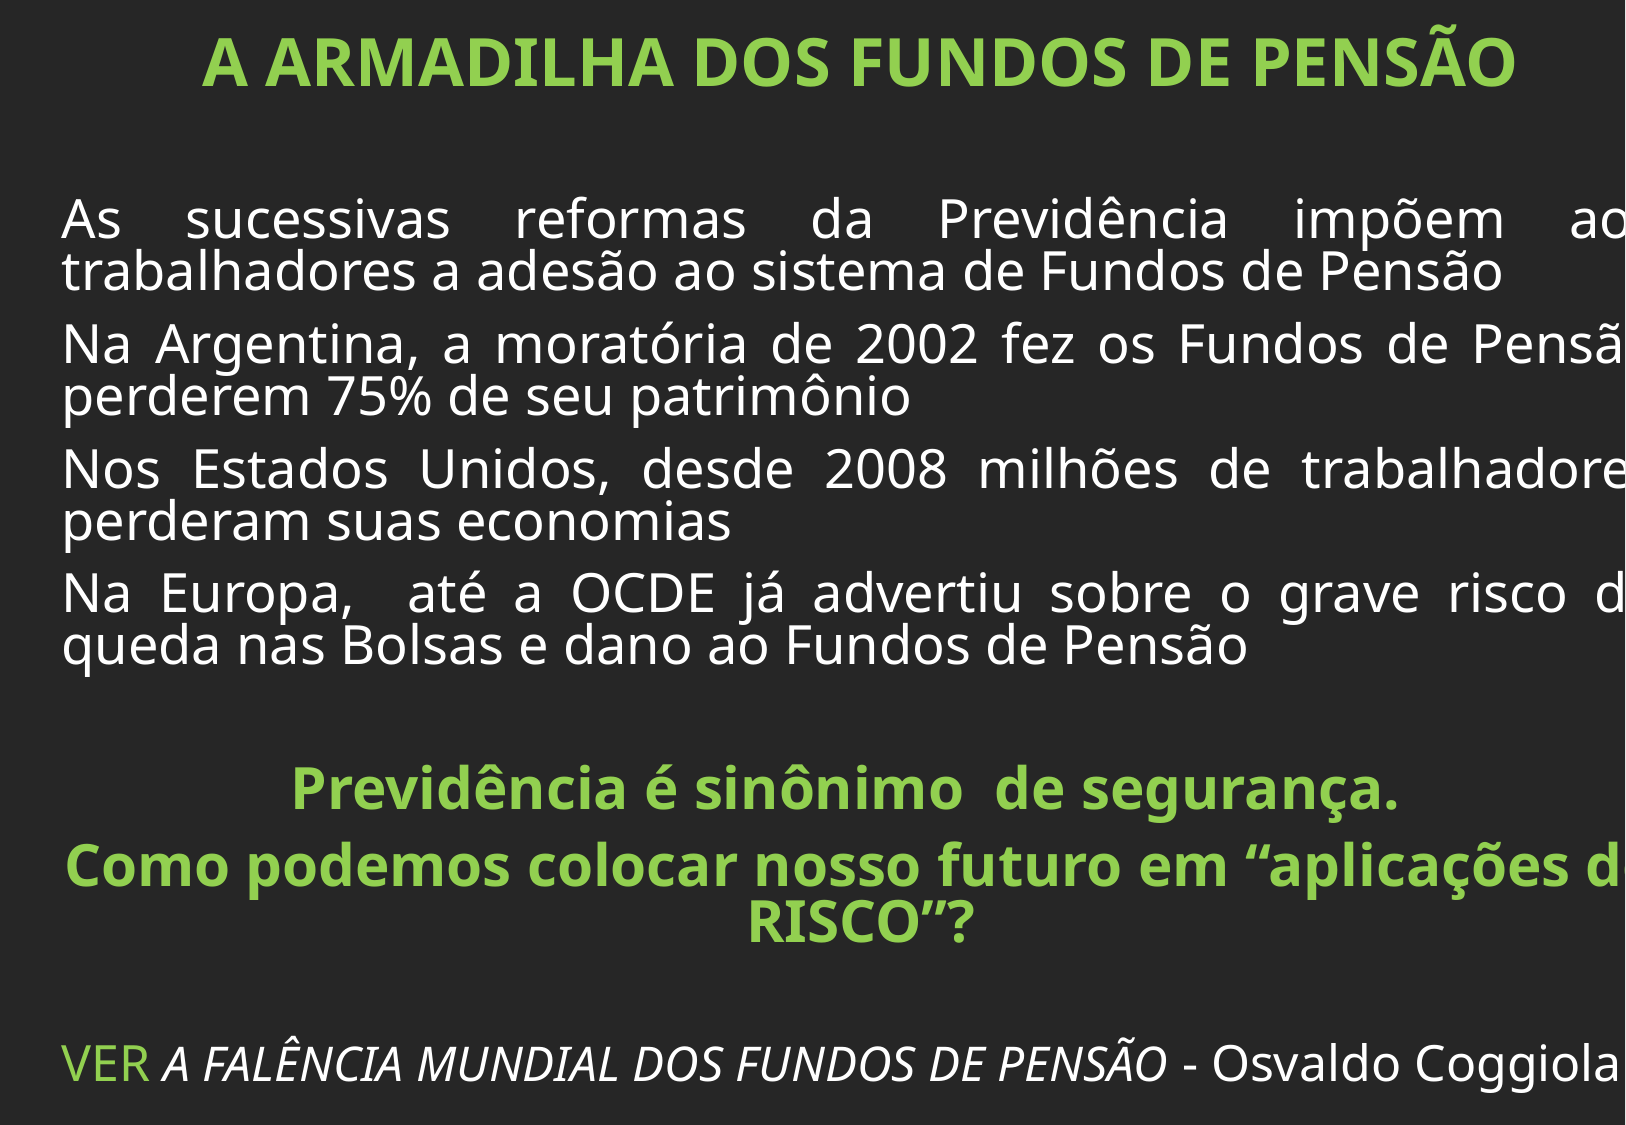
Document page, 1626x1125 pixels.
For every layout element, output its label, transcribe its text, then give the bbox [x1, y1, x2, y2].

text_box A ARMADILHA DOS FUNDOS DE PENSÃO As sucessivas reformas da Previdência impõem aos trabalhadores a adesão ao sistema de Fundos de Pensão Na Argentina, a moratória de 2002 fez os Fundos de Pensão perderem 75% de seu patrimônio Nos Estados Unidos, desde 2008 milhões de trabalhadores perderam suas economias Na Europa, até a OCDE já advertiu sobre o grave risco da queda nas Bolsas e dano ao Fundos de Pensão Previdência é sinônimo de segurança. Como podemos colocar nosso futuro em “aplicações de RISCO”? VER A FALÊNCIA MUNDIAL DOS FUNDOS DE PENSÃO - Osvaldo Coggiola [0, 0, 1625, 1125]
